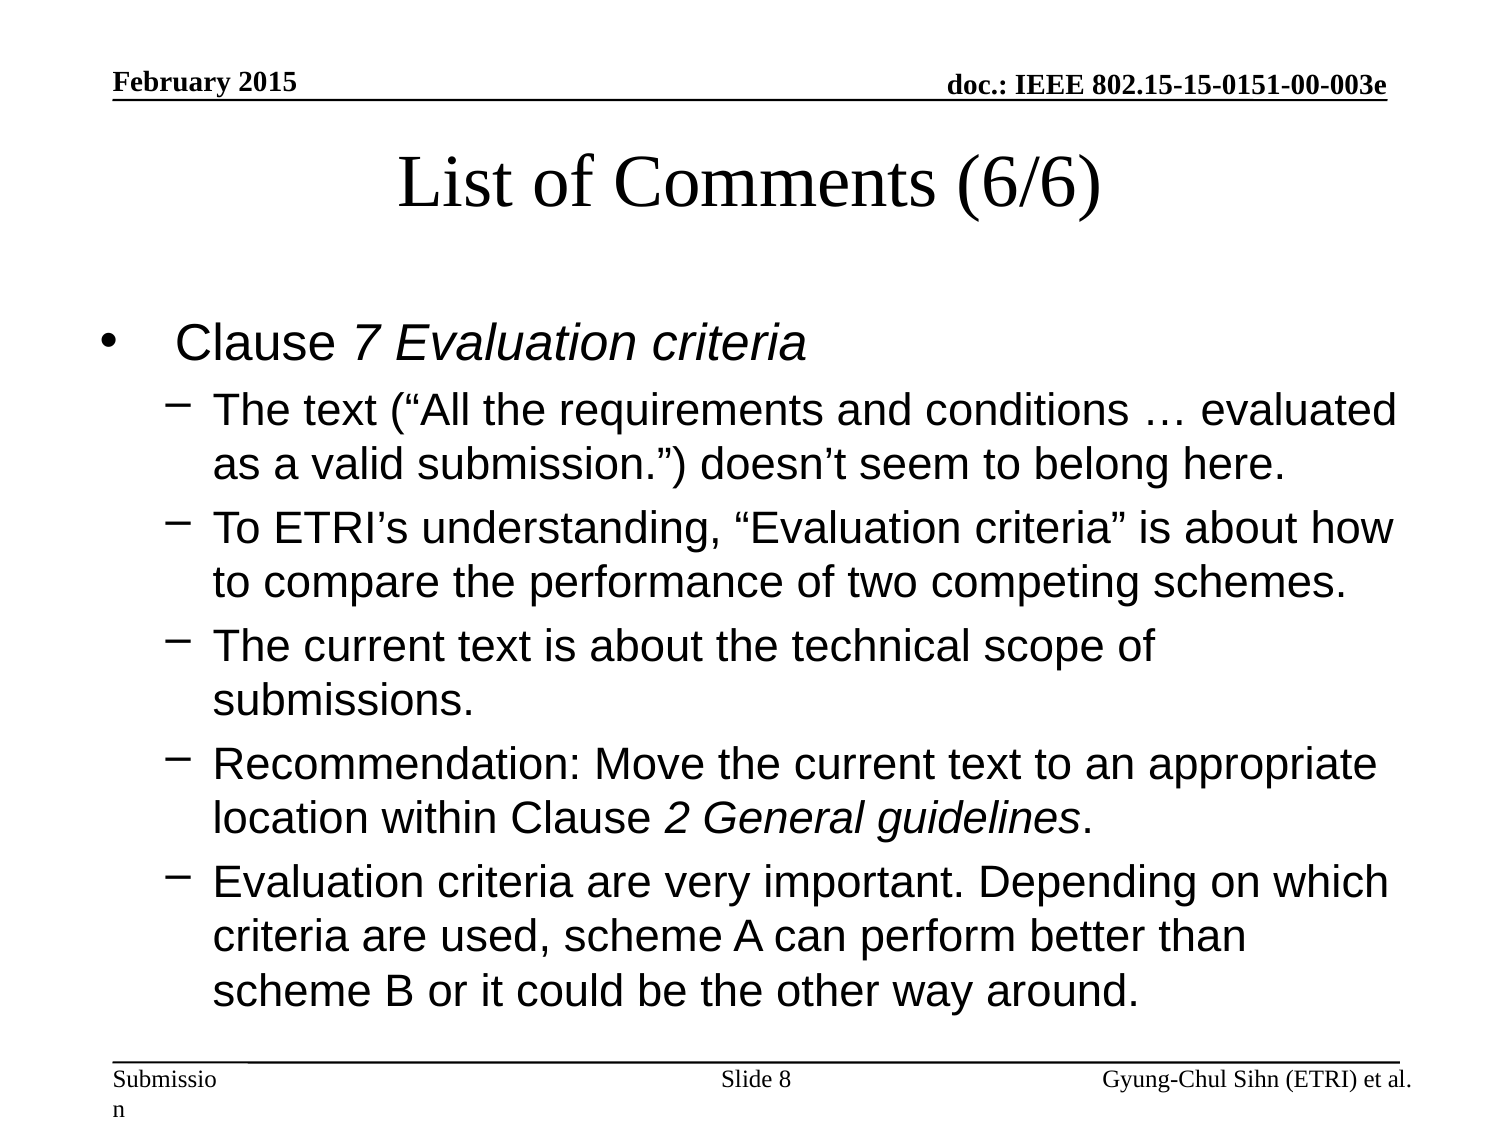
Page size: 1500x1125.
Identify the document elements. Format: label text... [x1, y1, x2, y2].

footer Gyung-Chul Sihn (ETRI) et al. [899, 1061, 1413, 1093]
list Clause 7 Evaluation criteria The text (“All the requirements and conditions … evaluated as a valid submission.”) doesn’t seem to belong here. To ETRI’s understanding, “Evaluation criteria” is about how to compare the performance of two competing schemes. The current text is about the technical scope of submissions. Recommendation: Move the current text to an appropriate location within Clause 2 General guidelines. Evaluation criteria are very important. Depending on which criteria are used, scheme A can perform better than scheme B or it could be the other way around. [74, 300, 1426, 1044]
title List of Comments (6/6) [74, 82, 1426, 271]
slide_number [112, 61, 376, 82]
slide_number Slide 8 [712, 1061, 800, 1093]
